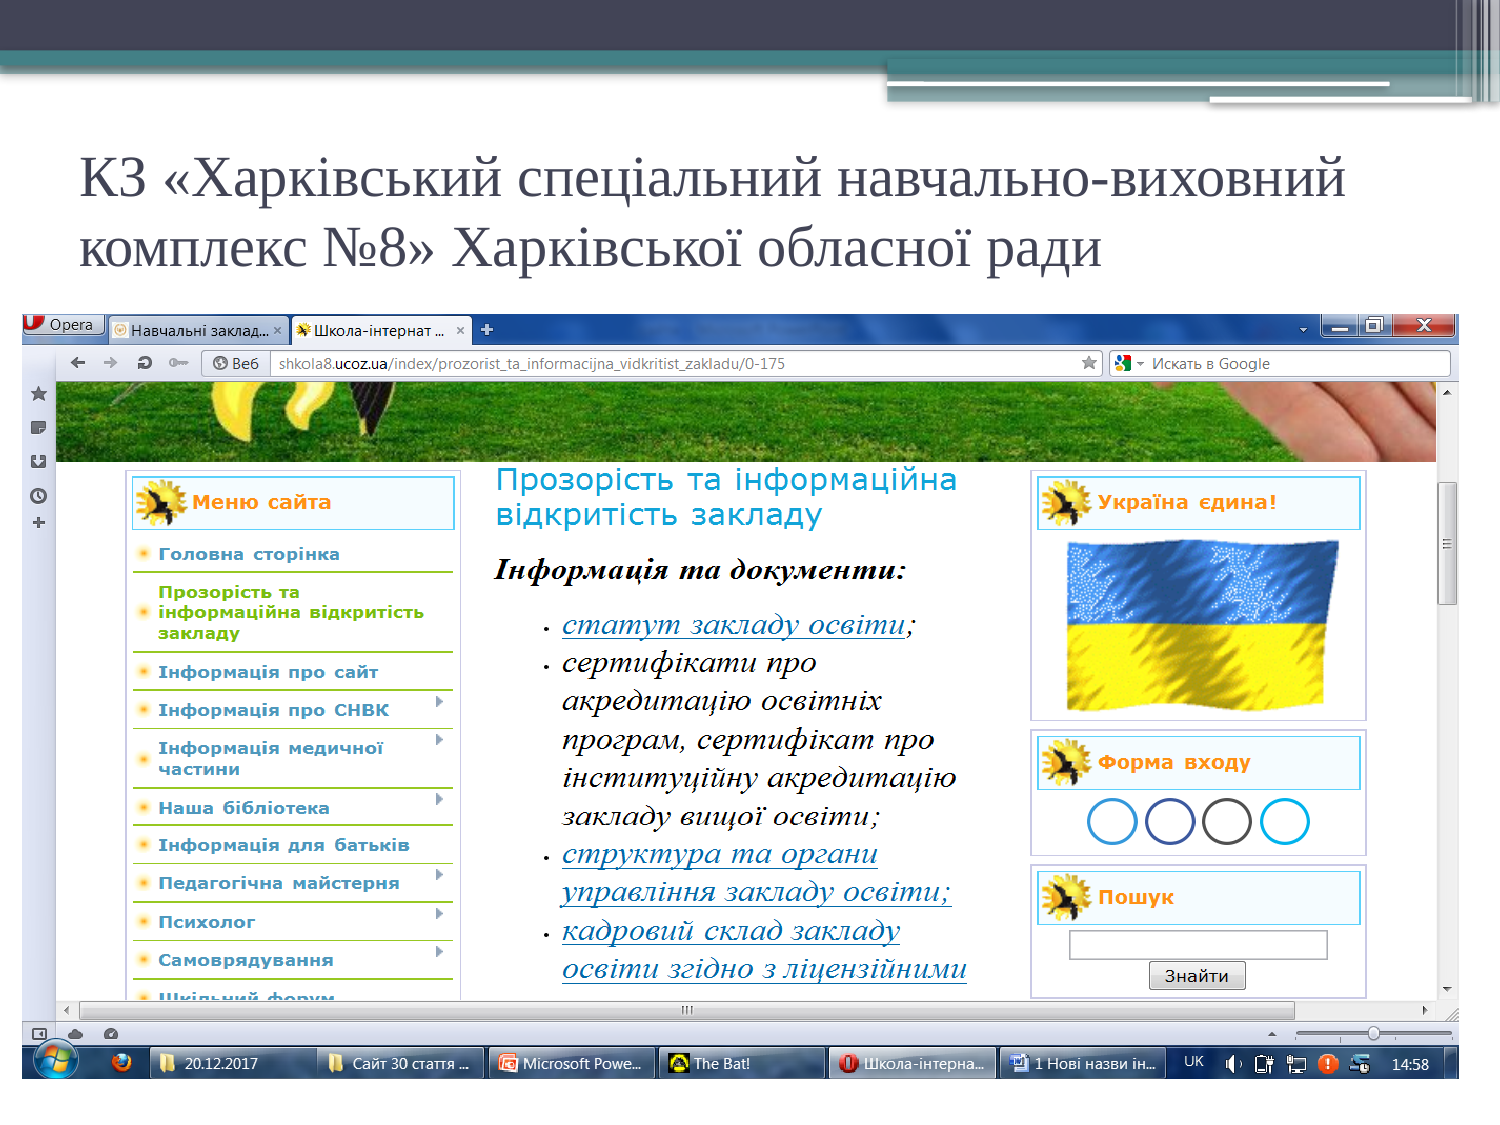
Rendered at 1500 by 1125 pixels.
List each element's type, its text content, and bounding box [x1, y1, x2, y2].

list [21, 314, 1459, 1079]
title КЗ «Харківський спеціальний навчально-виховний комплекс №8» Харківської обласної ради [64, 113, 1415, 303]
